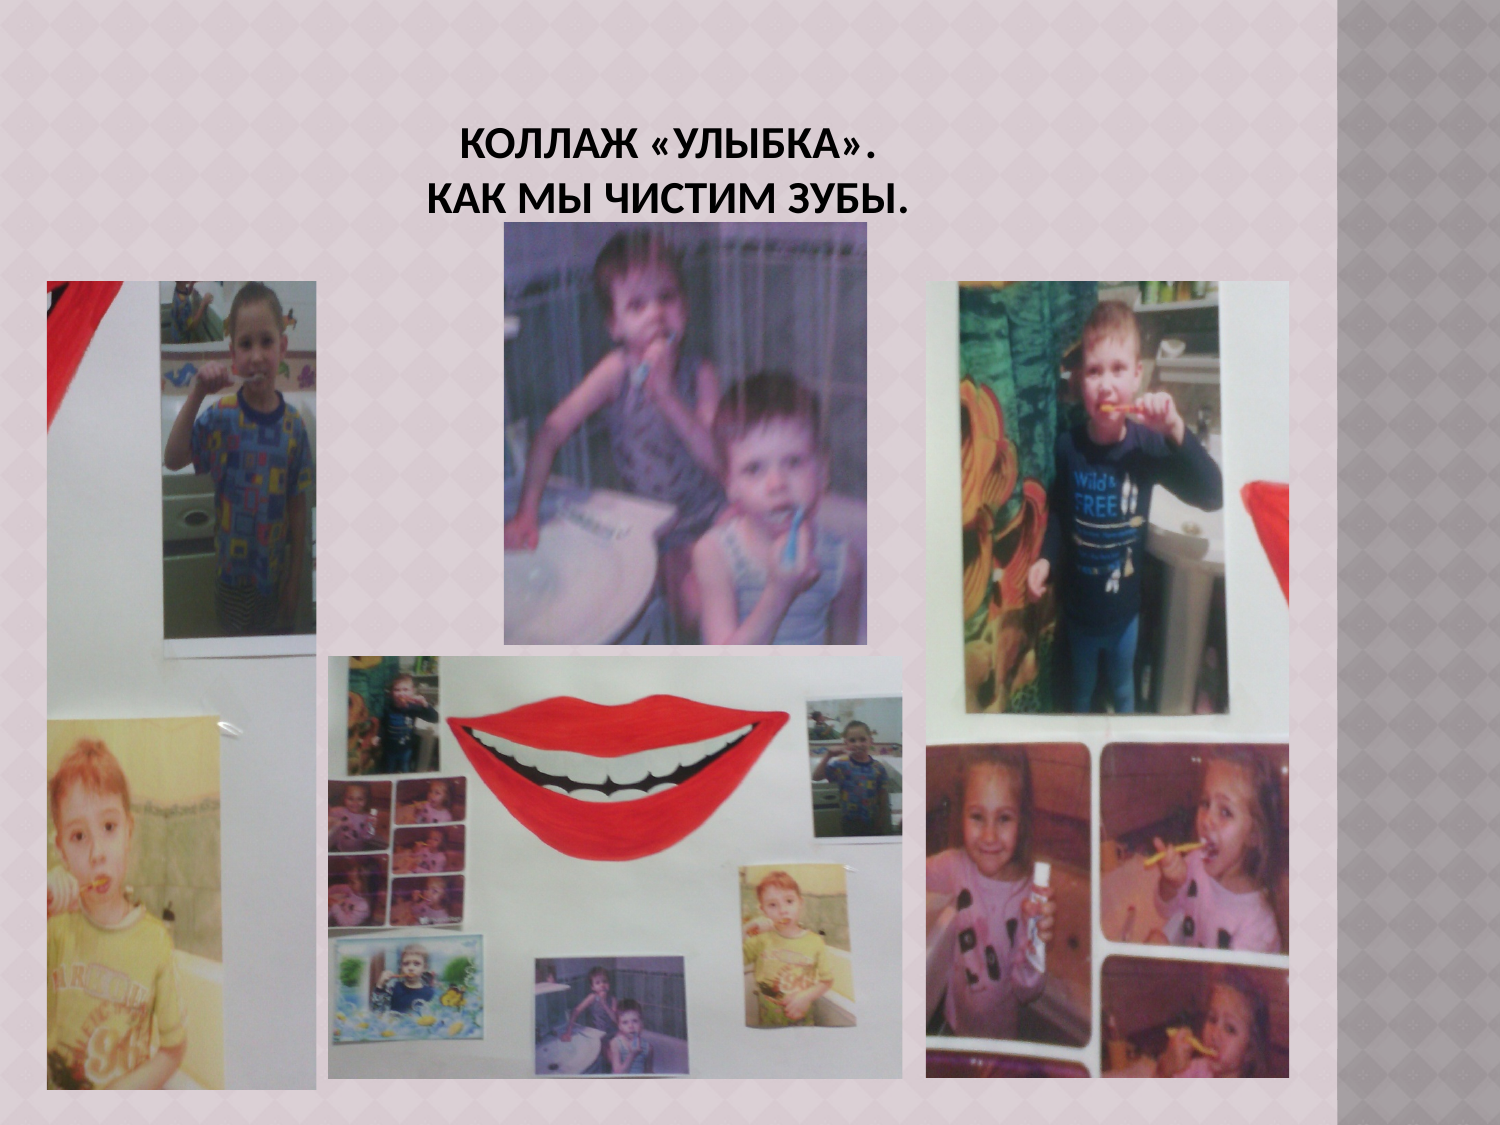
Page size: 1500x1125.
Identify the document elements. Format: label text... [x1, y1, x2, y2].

picture [46, 280, 317, 1091]
picture [503, 222, 868, 645]
title Коллаж «Улыбка». Как мы чистим зубы. [75, 0, 1263, 223]
picture [327, 655, 903, 1079]
picture [925, 280, 1290, 1079]
